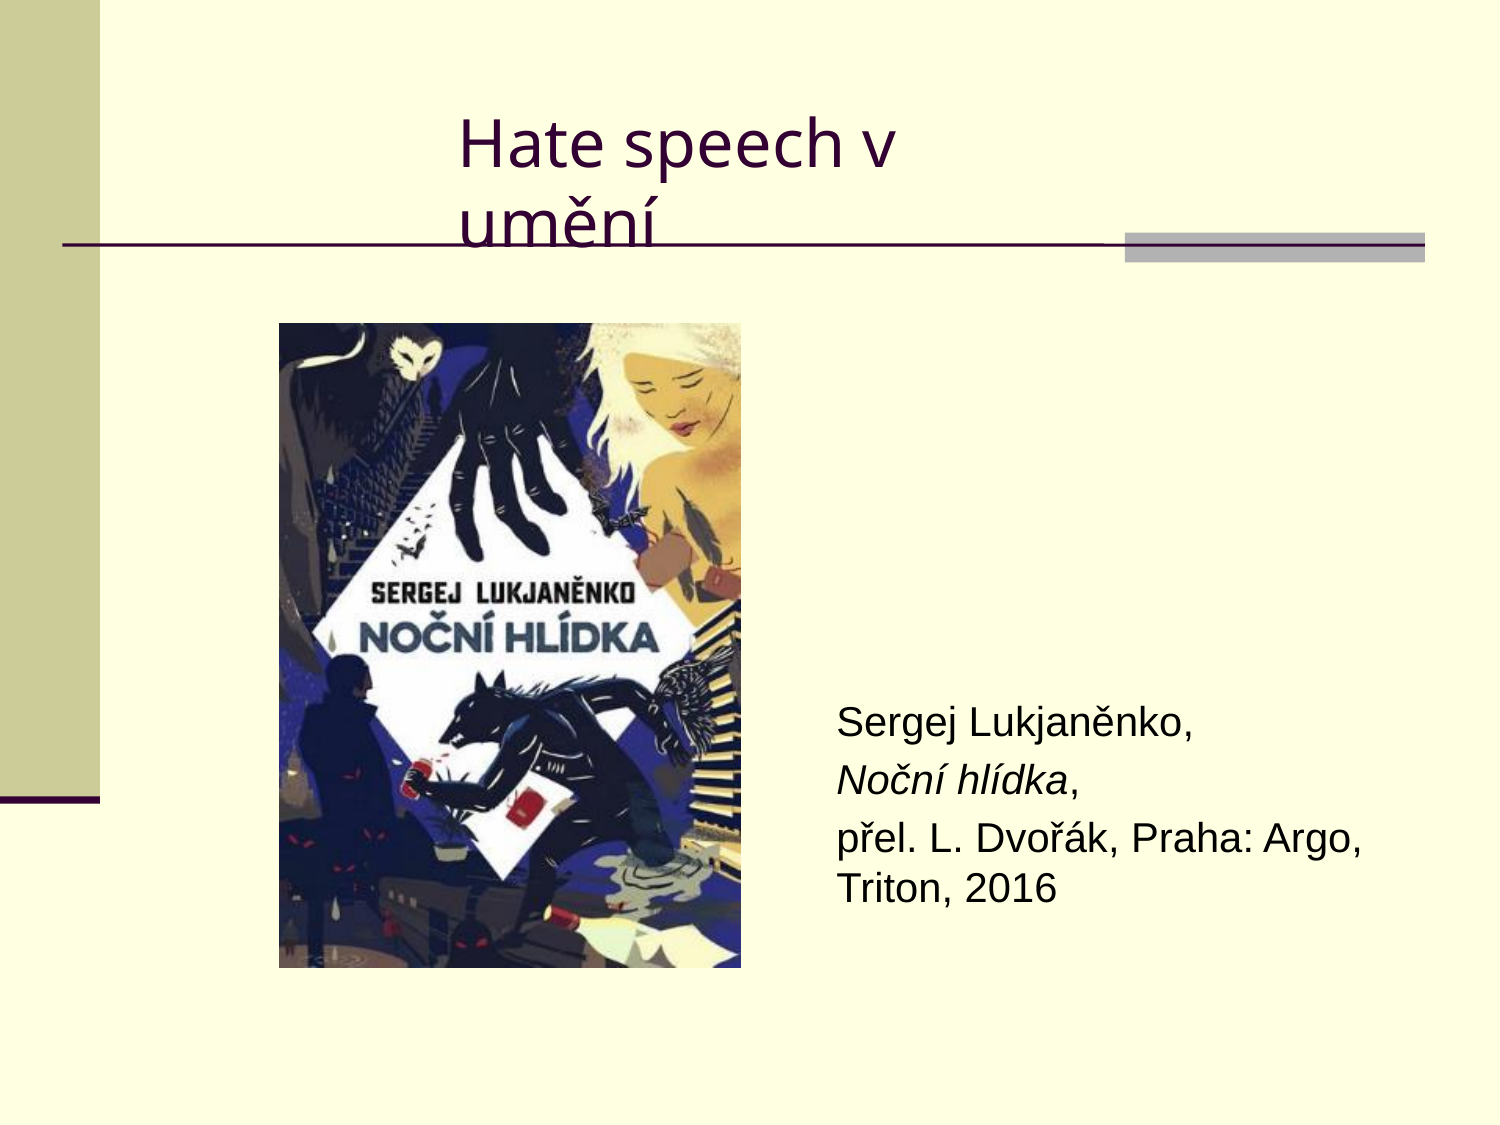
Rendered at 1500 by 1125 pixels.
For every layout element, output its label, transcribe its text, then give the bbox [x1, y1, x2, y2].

list Sergej Lukjaněnko, Noční hlídka, přel. L. Dvořák, Praha: Argo, Triton, 2016 [821, 686, 1408, 956]
text_box Hate speech v umění [443, 93, 1115, 268]
picture [279, 323, 741, 969]
